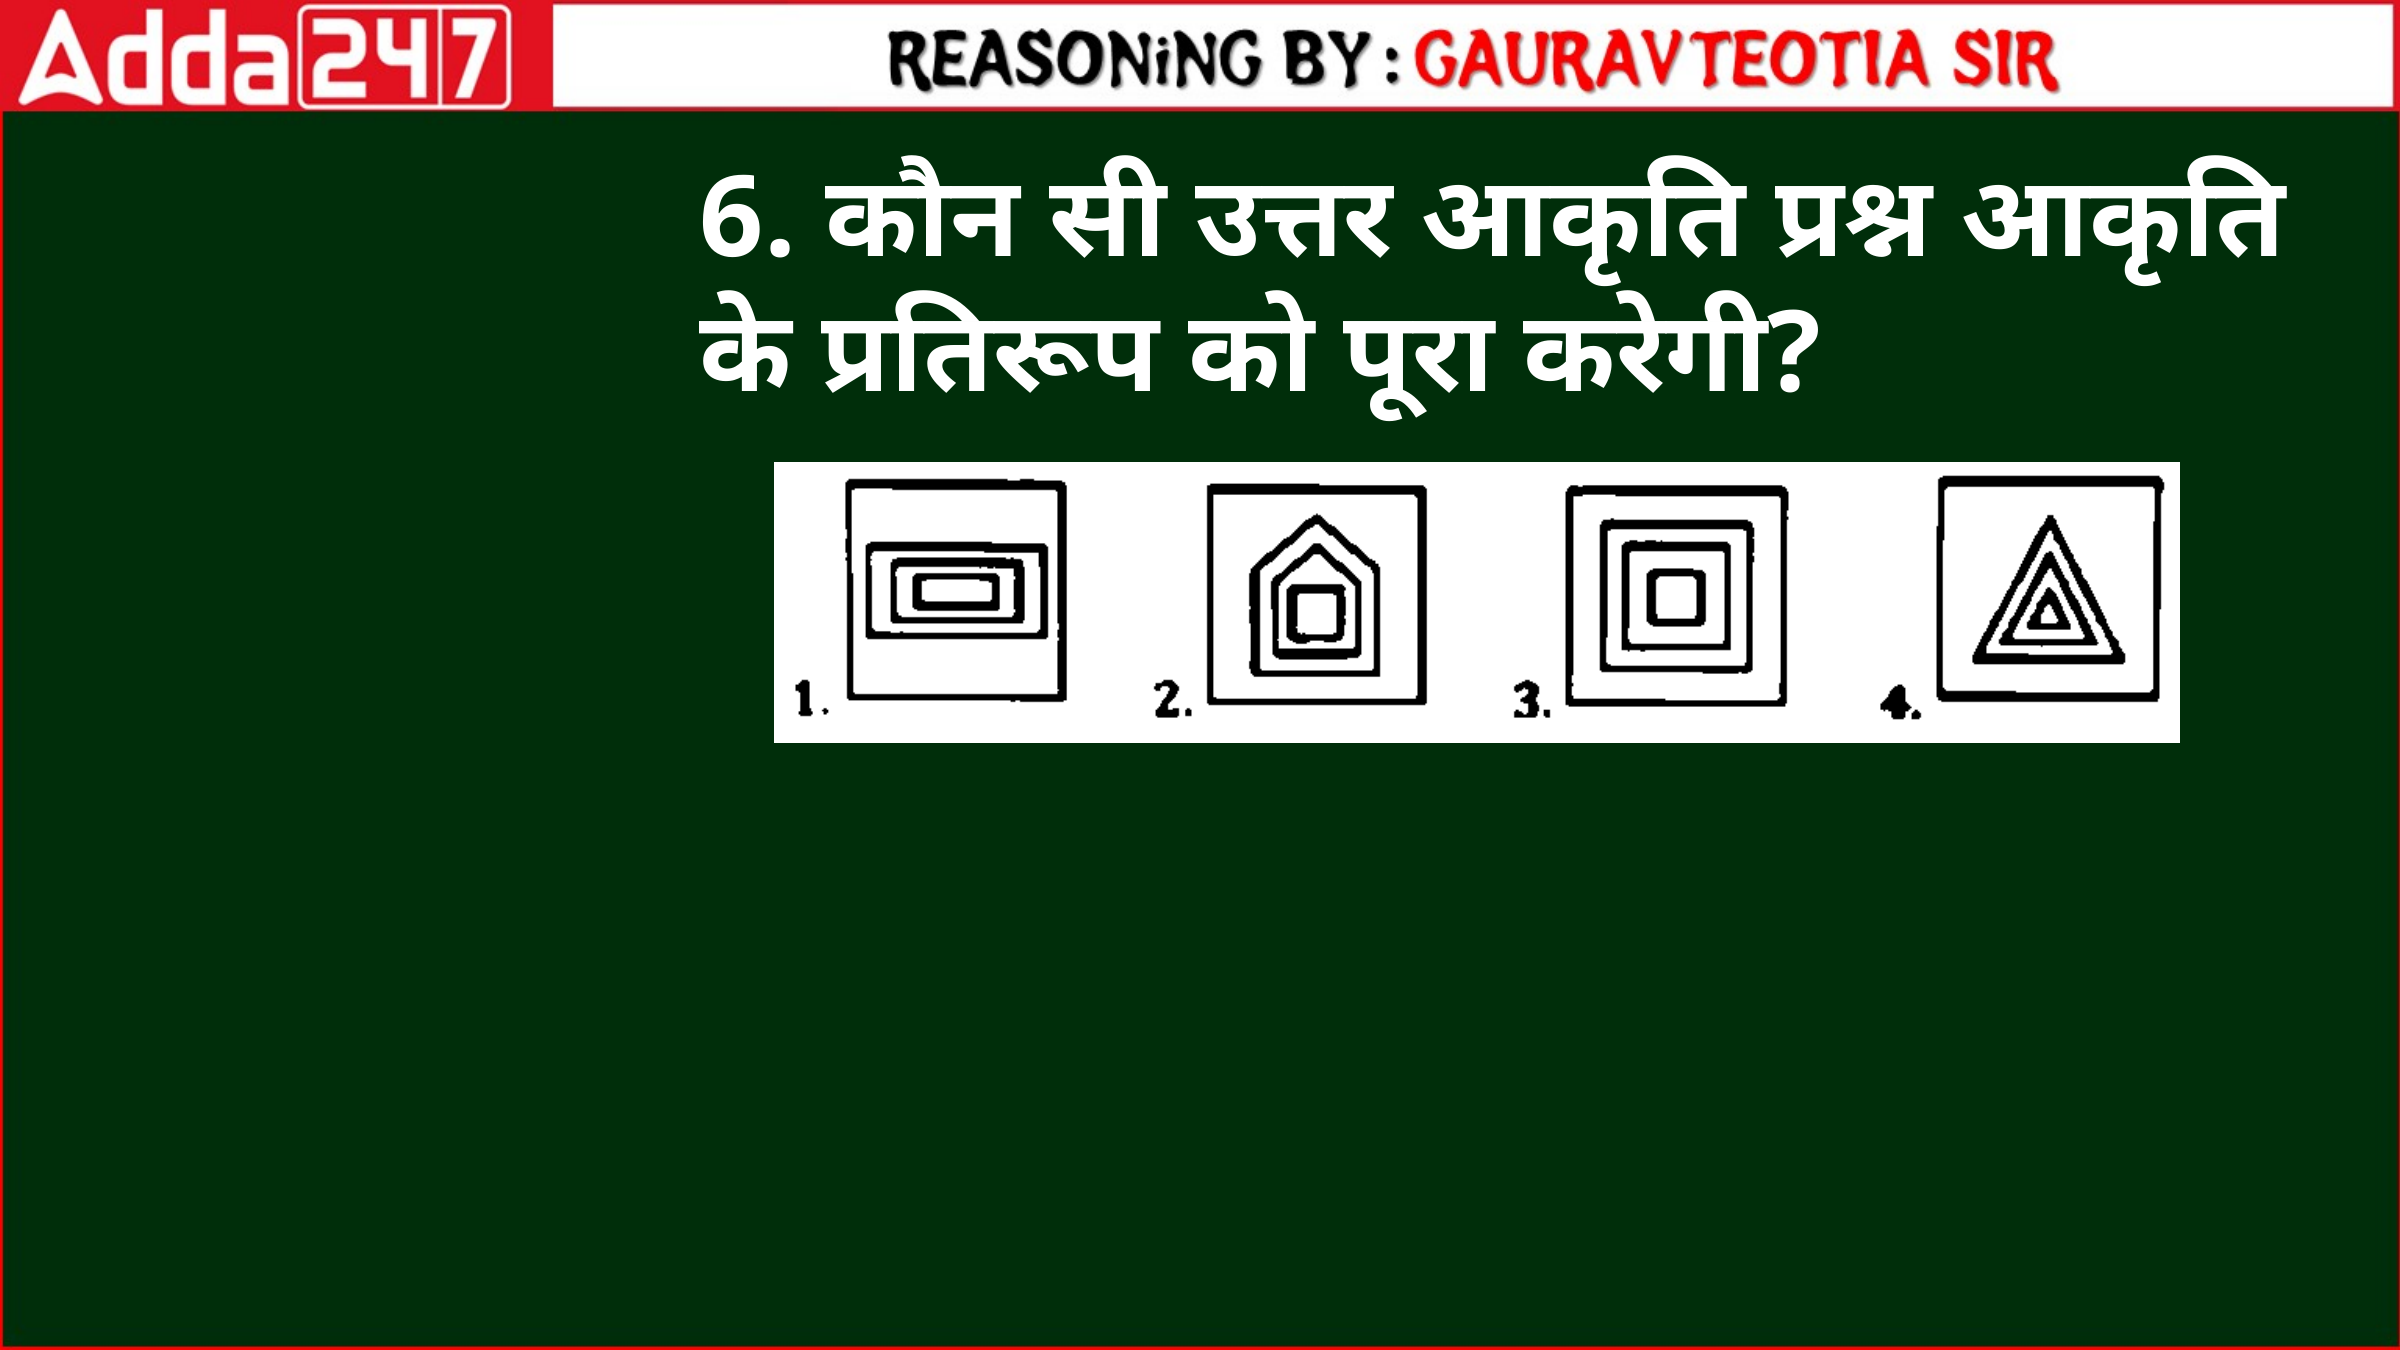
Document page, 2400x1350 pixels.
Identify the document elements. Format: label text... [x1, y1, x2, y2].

picture [0, 0, 2400, 1350]
text_box 6. कौन सी उत्तर आकृति प्रश्न आकृति के प्रतिरूप को पूरा करेगी? [699, 143, 2359, 705]
